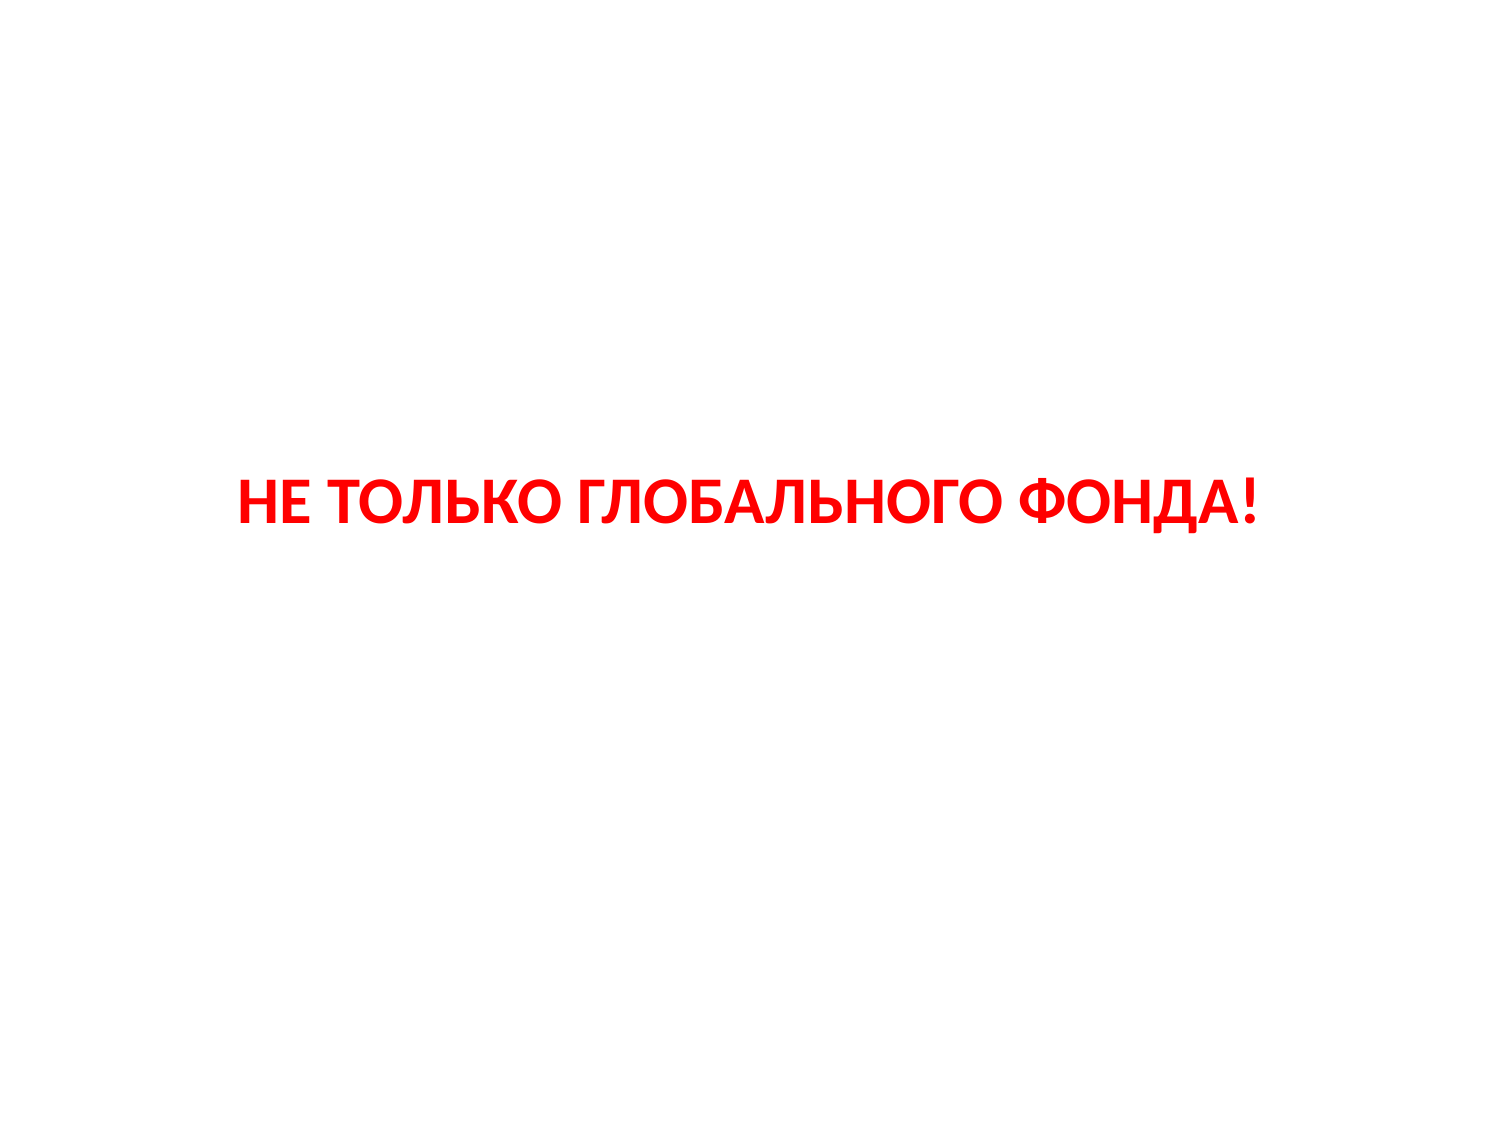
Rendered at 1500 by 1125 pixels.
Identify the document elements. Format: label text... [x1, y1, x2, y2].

list НЕ ТОЛЬКО ГЛОБАЛЬНОГО ФОНДА! [75, 262, 1425, 1005]
